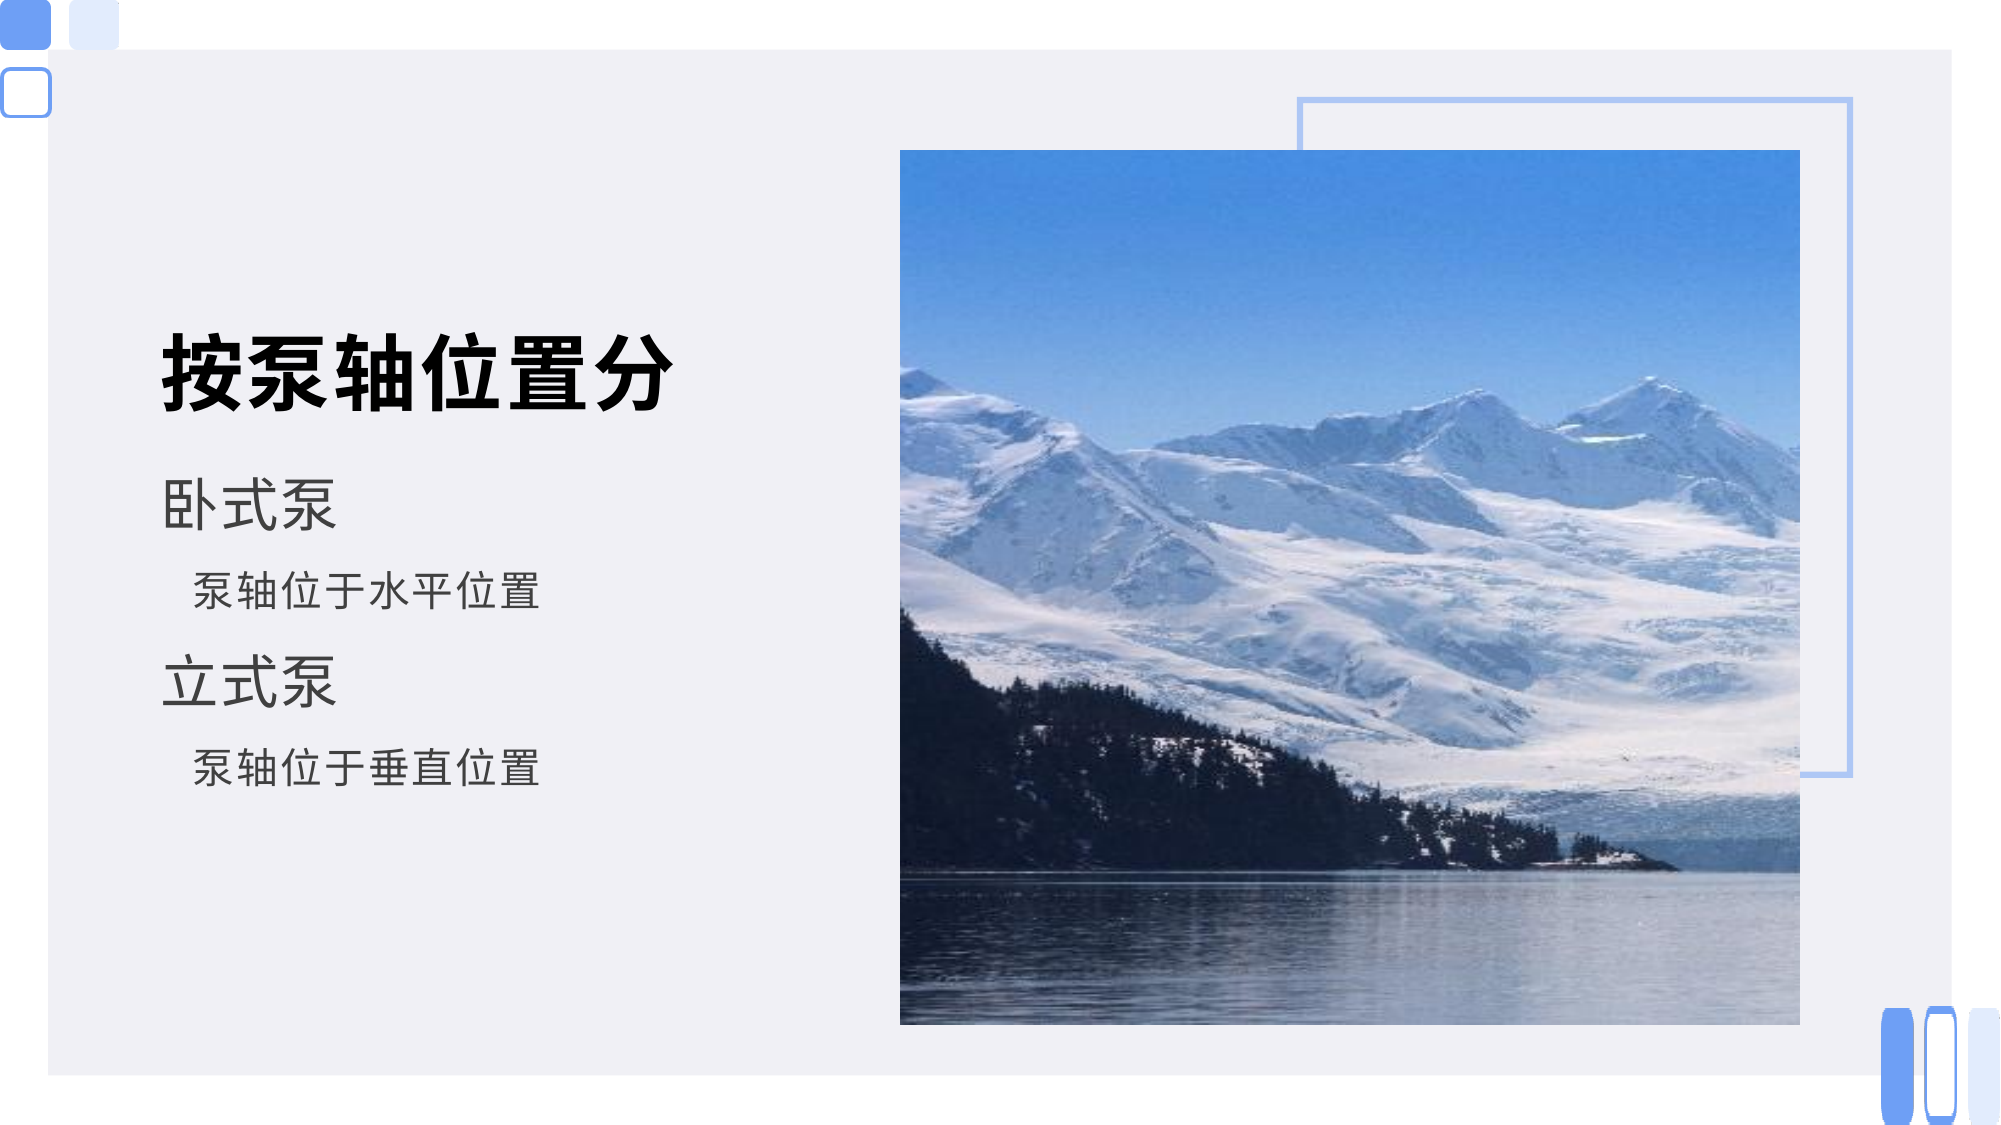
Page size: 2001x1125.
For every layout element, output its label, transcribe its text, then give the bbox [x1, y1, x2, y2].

text_box 卧式泵 泵轴位于水平位置 立式泵 泵轴位于垂直位置 [150, 449, 800, 825]
picture [1881, 1006, 2000, 1125]
text_box [47, 49, 1953, 1076]
picture [0, 0, 119, 119]
picture [899, 149, 1800, 1025]
text_box 按泵轴位置分 [150, 299, 800, 425]
text_box [1299, 99, 1851, 776]
